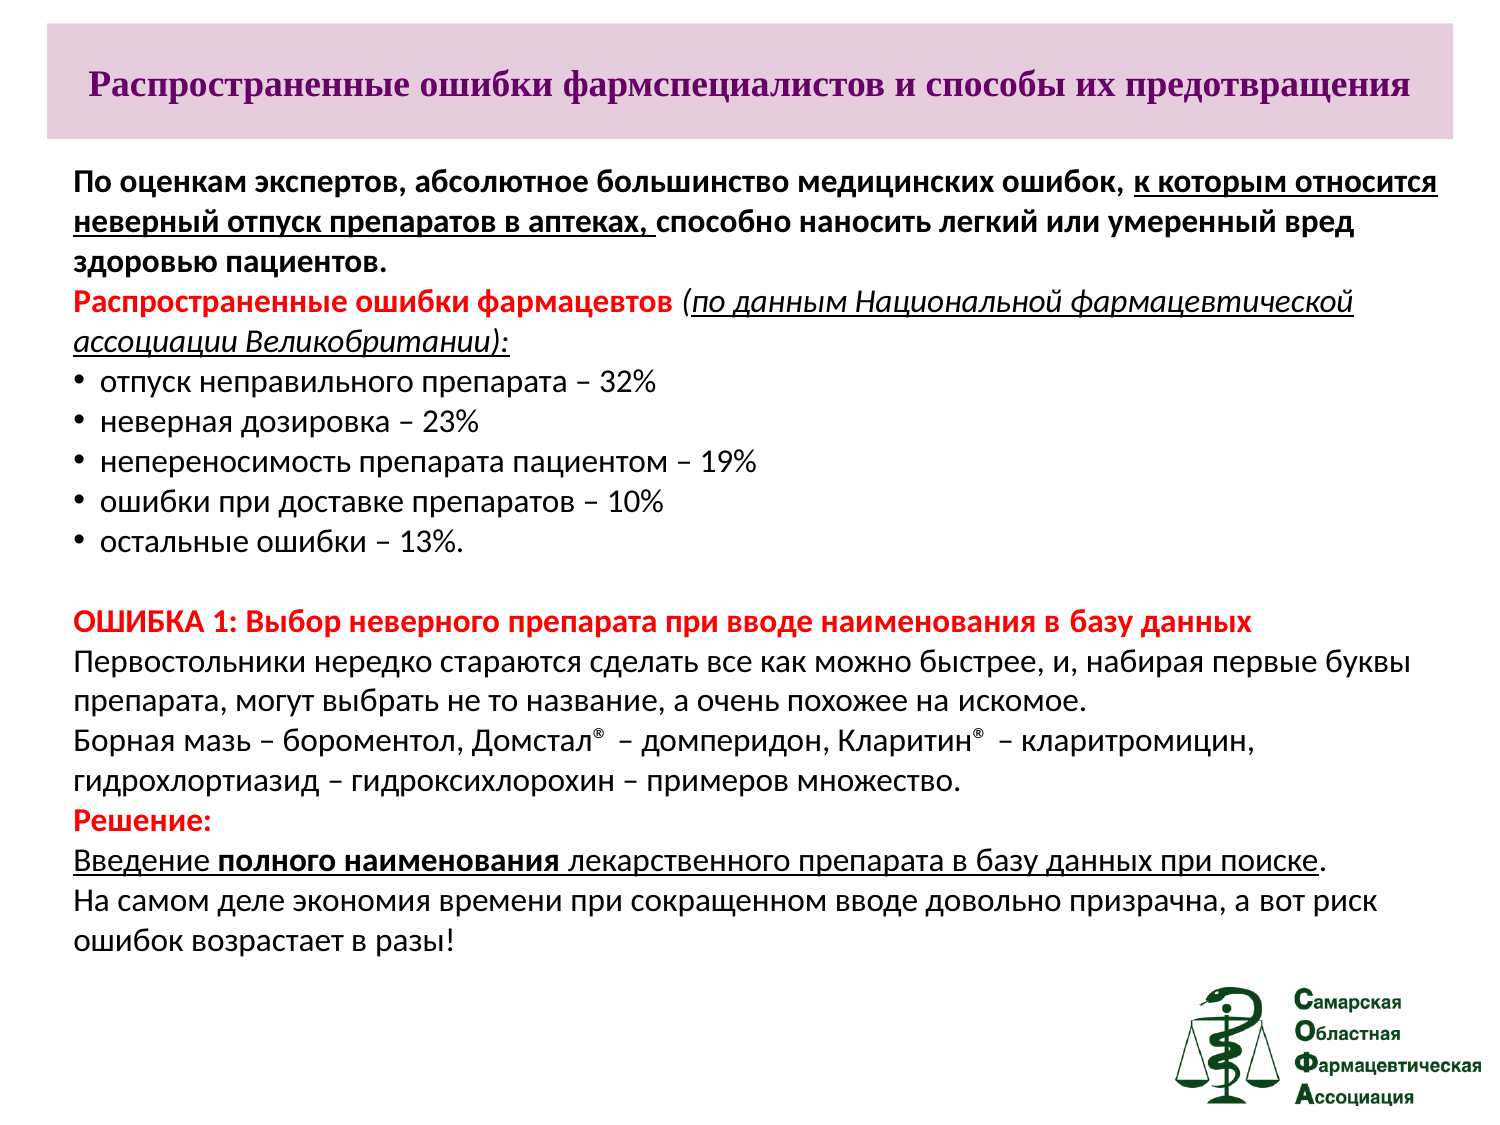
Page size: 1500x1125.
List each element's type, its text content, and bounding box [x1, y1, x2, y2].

title Распространенные ошибки фармспециалистов и способы их предотвращения [47, 23, 1454, 139]
picture [1174, 987, 1481, 1107]
text_box [41, 128, 1436, 940]
text_box По оценкам экспертов, абсолютное большинство медицинских ошибок, к которым относится неверный отпуск препаратов в аптеках, способно наносить легкий или умеренный вред здоровью пациентов. Распространенные ошибки фармацевтов (по данным Национальной фармацевтической ассоциации Великобритании): отпуск неправильного препарата – 32% неверная дозировка – 23% непереносимость препарата пациентом – 19% ошибки при доставке препаратов – 10% остальные ошибки – 13%. ОШИБКА 1: Выбор неверного препарата при вводе наименования в базу данных Первостольники нередко стараются сделать все как можно быстрее, и, набирая первые буквы препарата, могут выбрать не то название, а очень похожее на искомое. Борная мазь – бороментол, Домстал® – домперидон, Кларитин® – кларитромицин, гидрохлортиазид – гидро­ксихлорохин – примеров множество. Решение: Введение полного наименования лекарственного препарата в базу данных при поиске. На самом деле экономия времени при сокращенном вводе довольно призрачна, а вот риск ошибок возрастает в разы! [58, 152, 1453, 1125]
